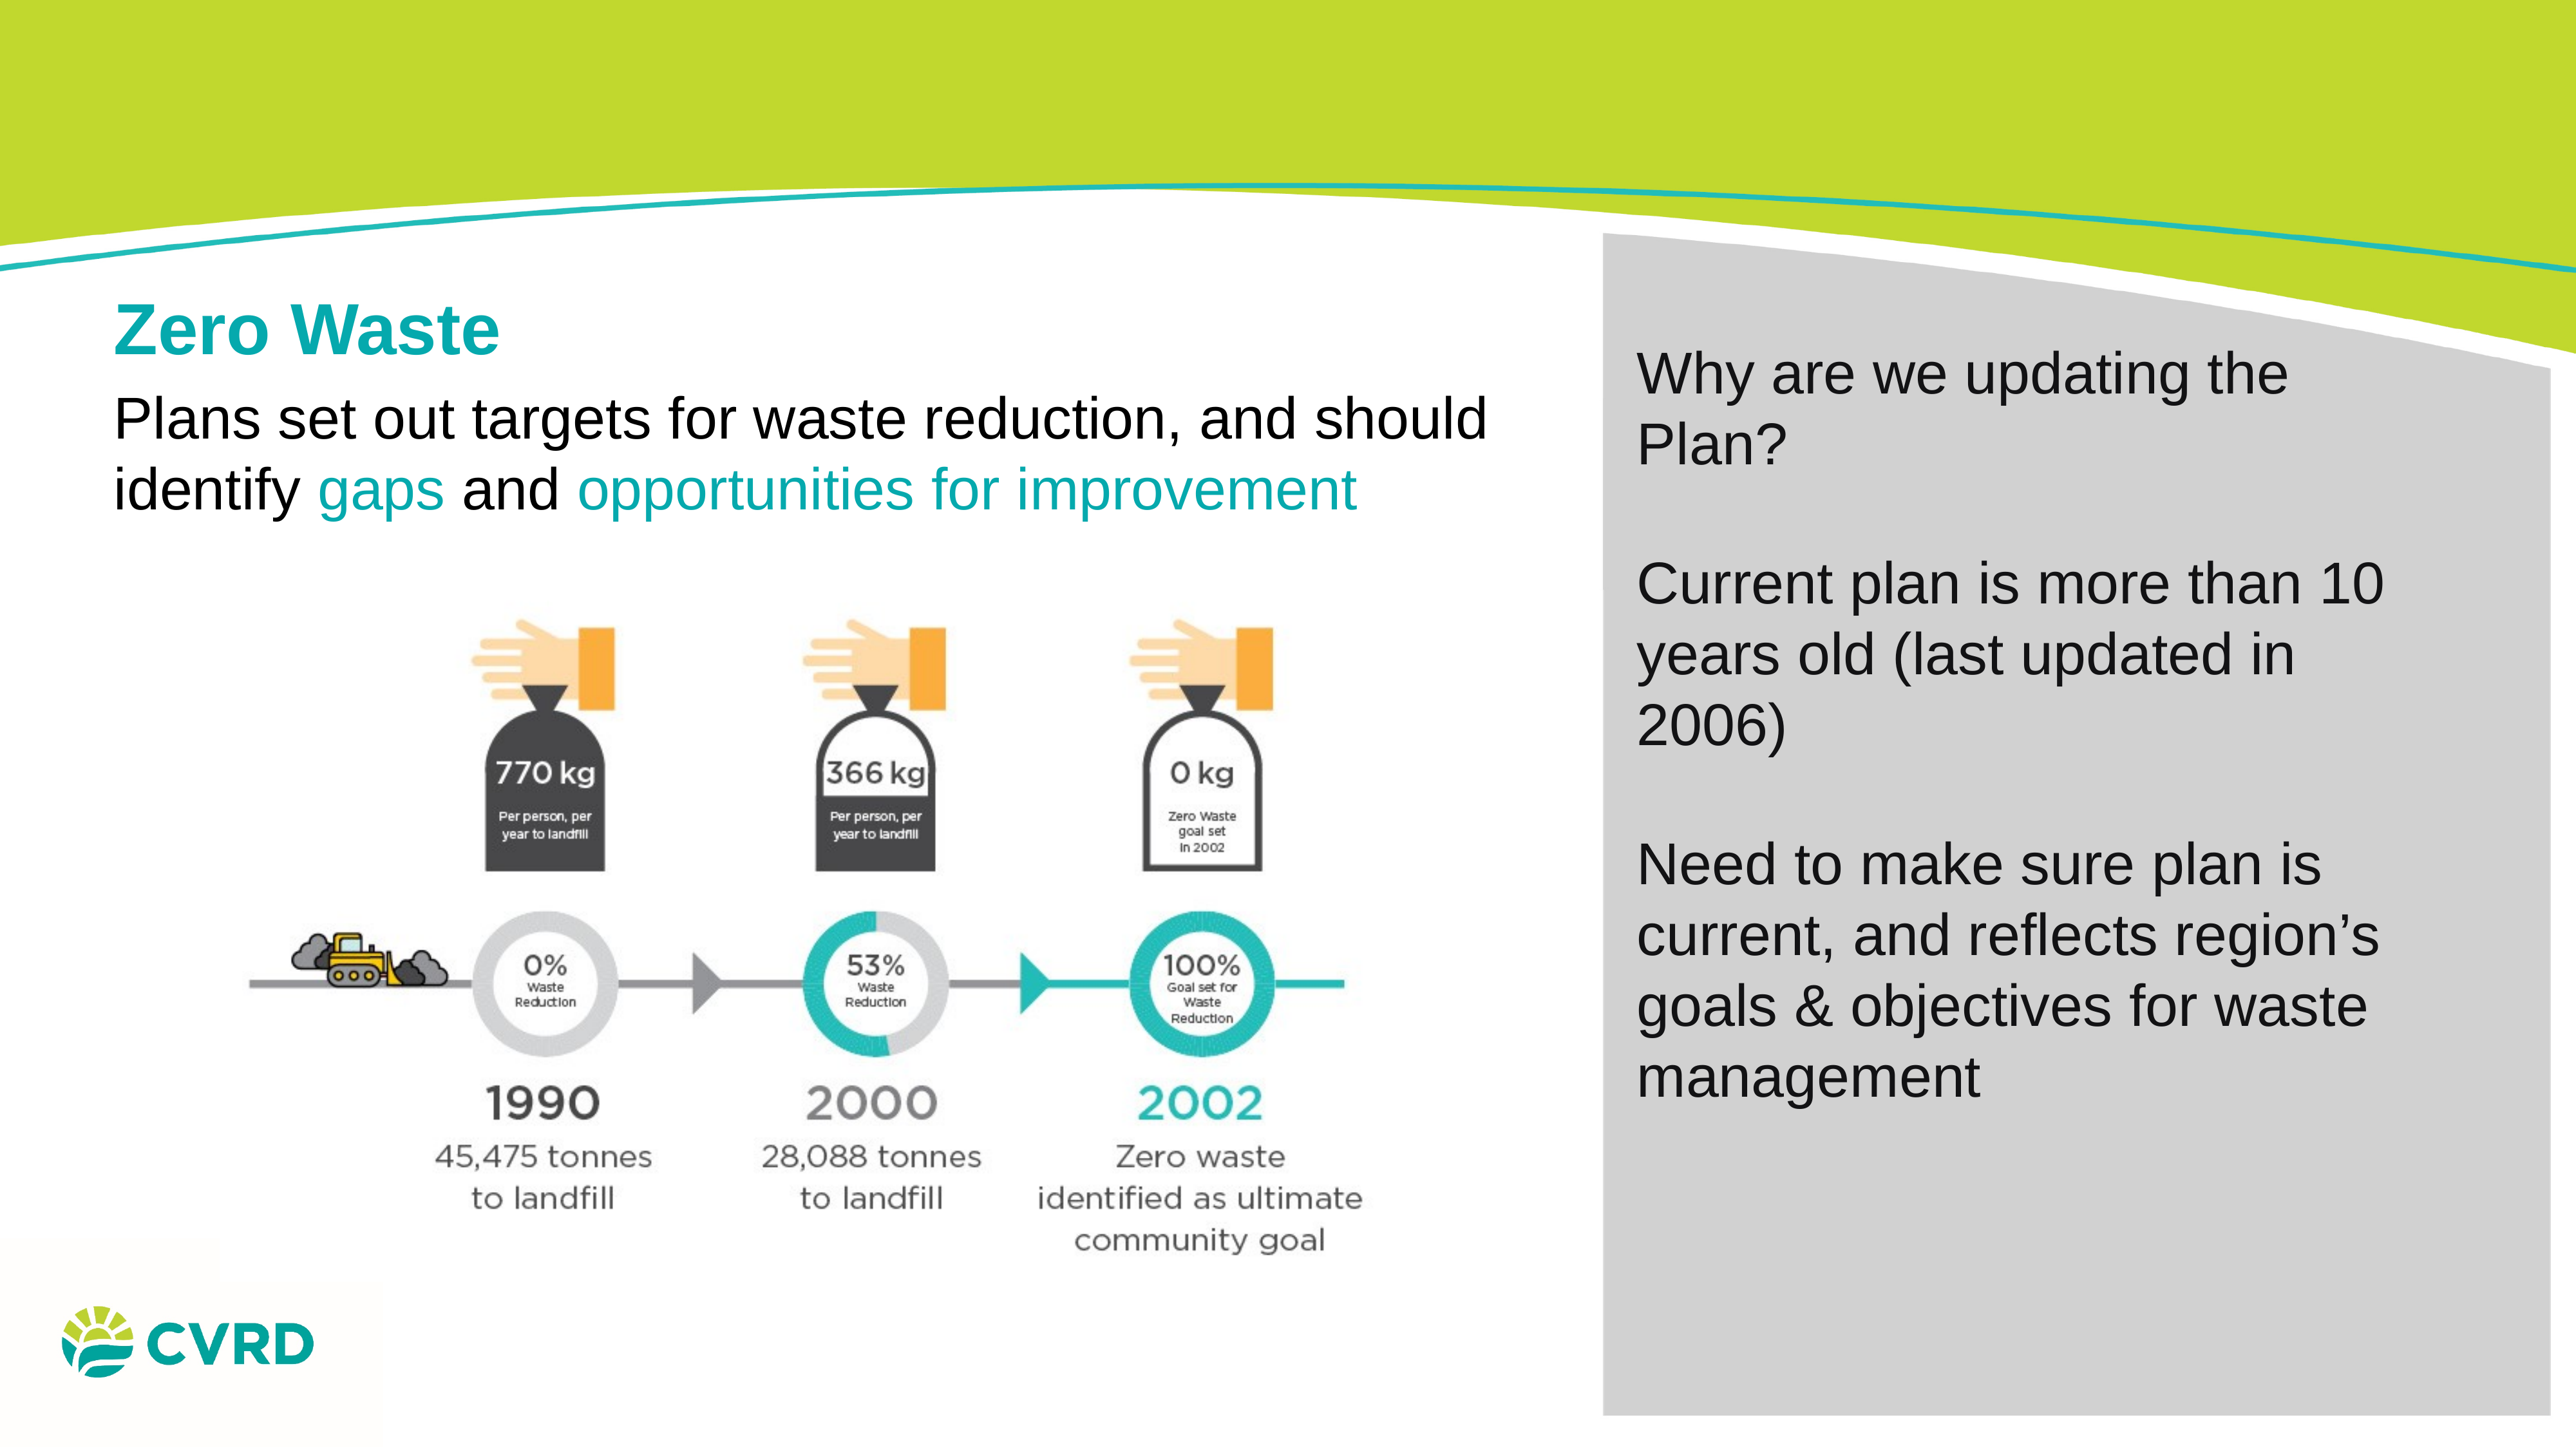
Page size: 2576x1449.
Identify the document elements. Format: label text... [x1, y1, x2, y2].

text_box Plans set out targets for waste reduction, and should identify gaps and opportunities for improvement [104, 375, 1579, 527]
list Why are we updating the Plan? Current plan is more than 10 years old (last updated in 2006) Need to make sure plan is current, and reflects region’s goals & objectives for waste management [1627, 330, 2461, 1316]
list Zero Waste [104, 277, 1579, 323]
picture [0, 0, 2576, 1449]
